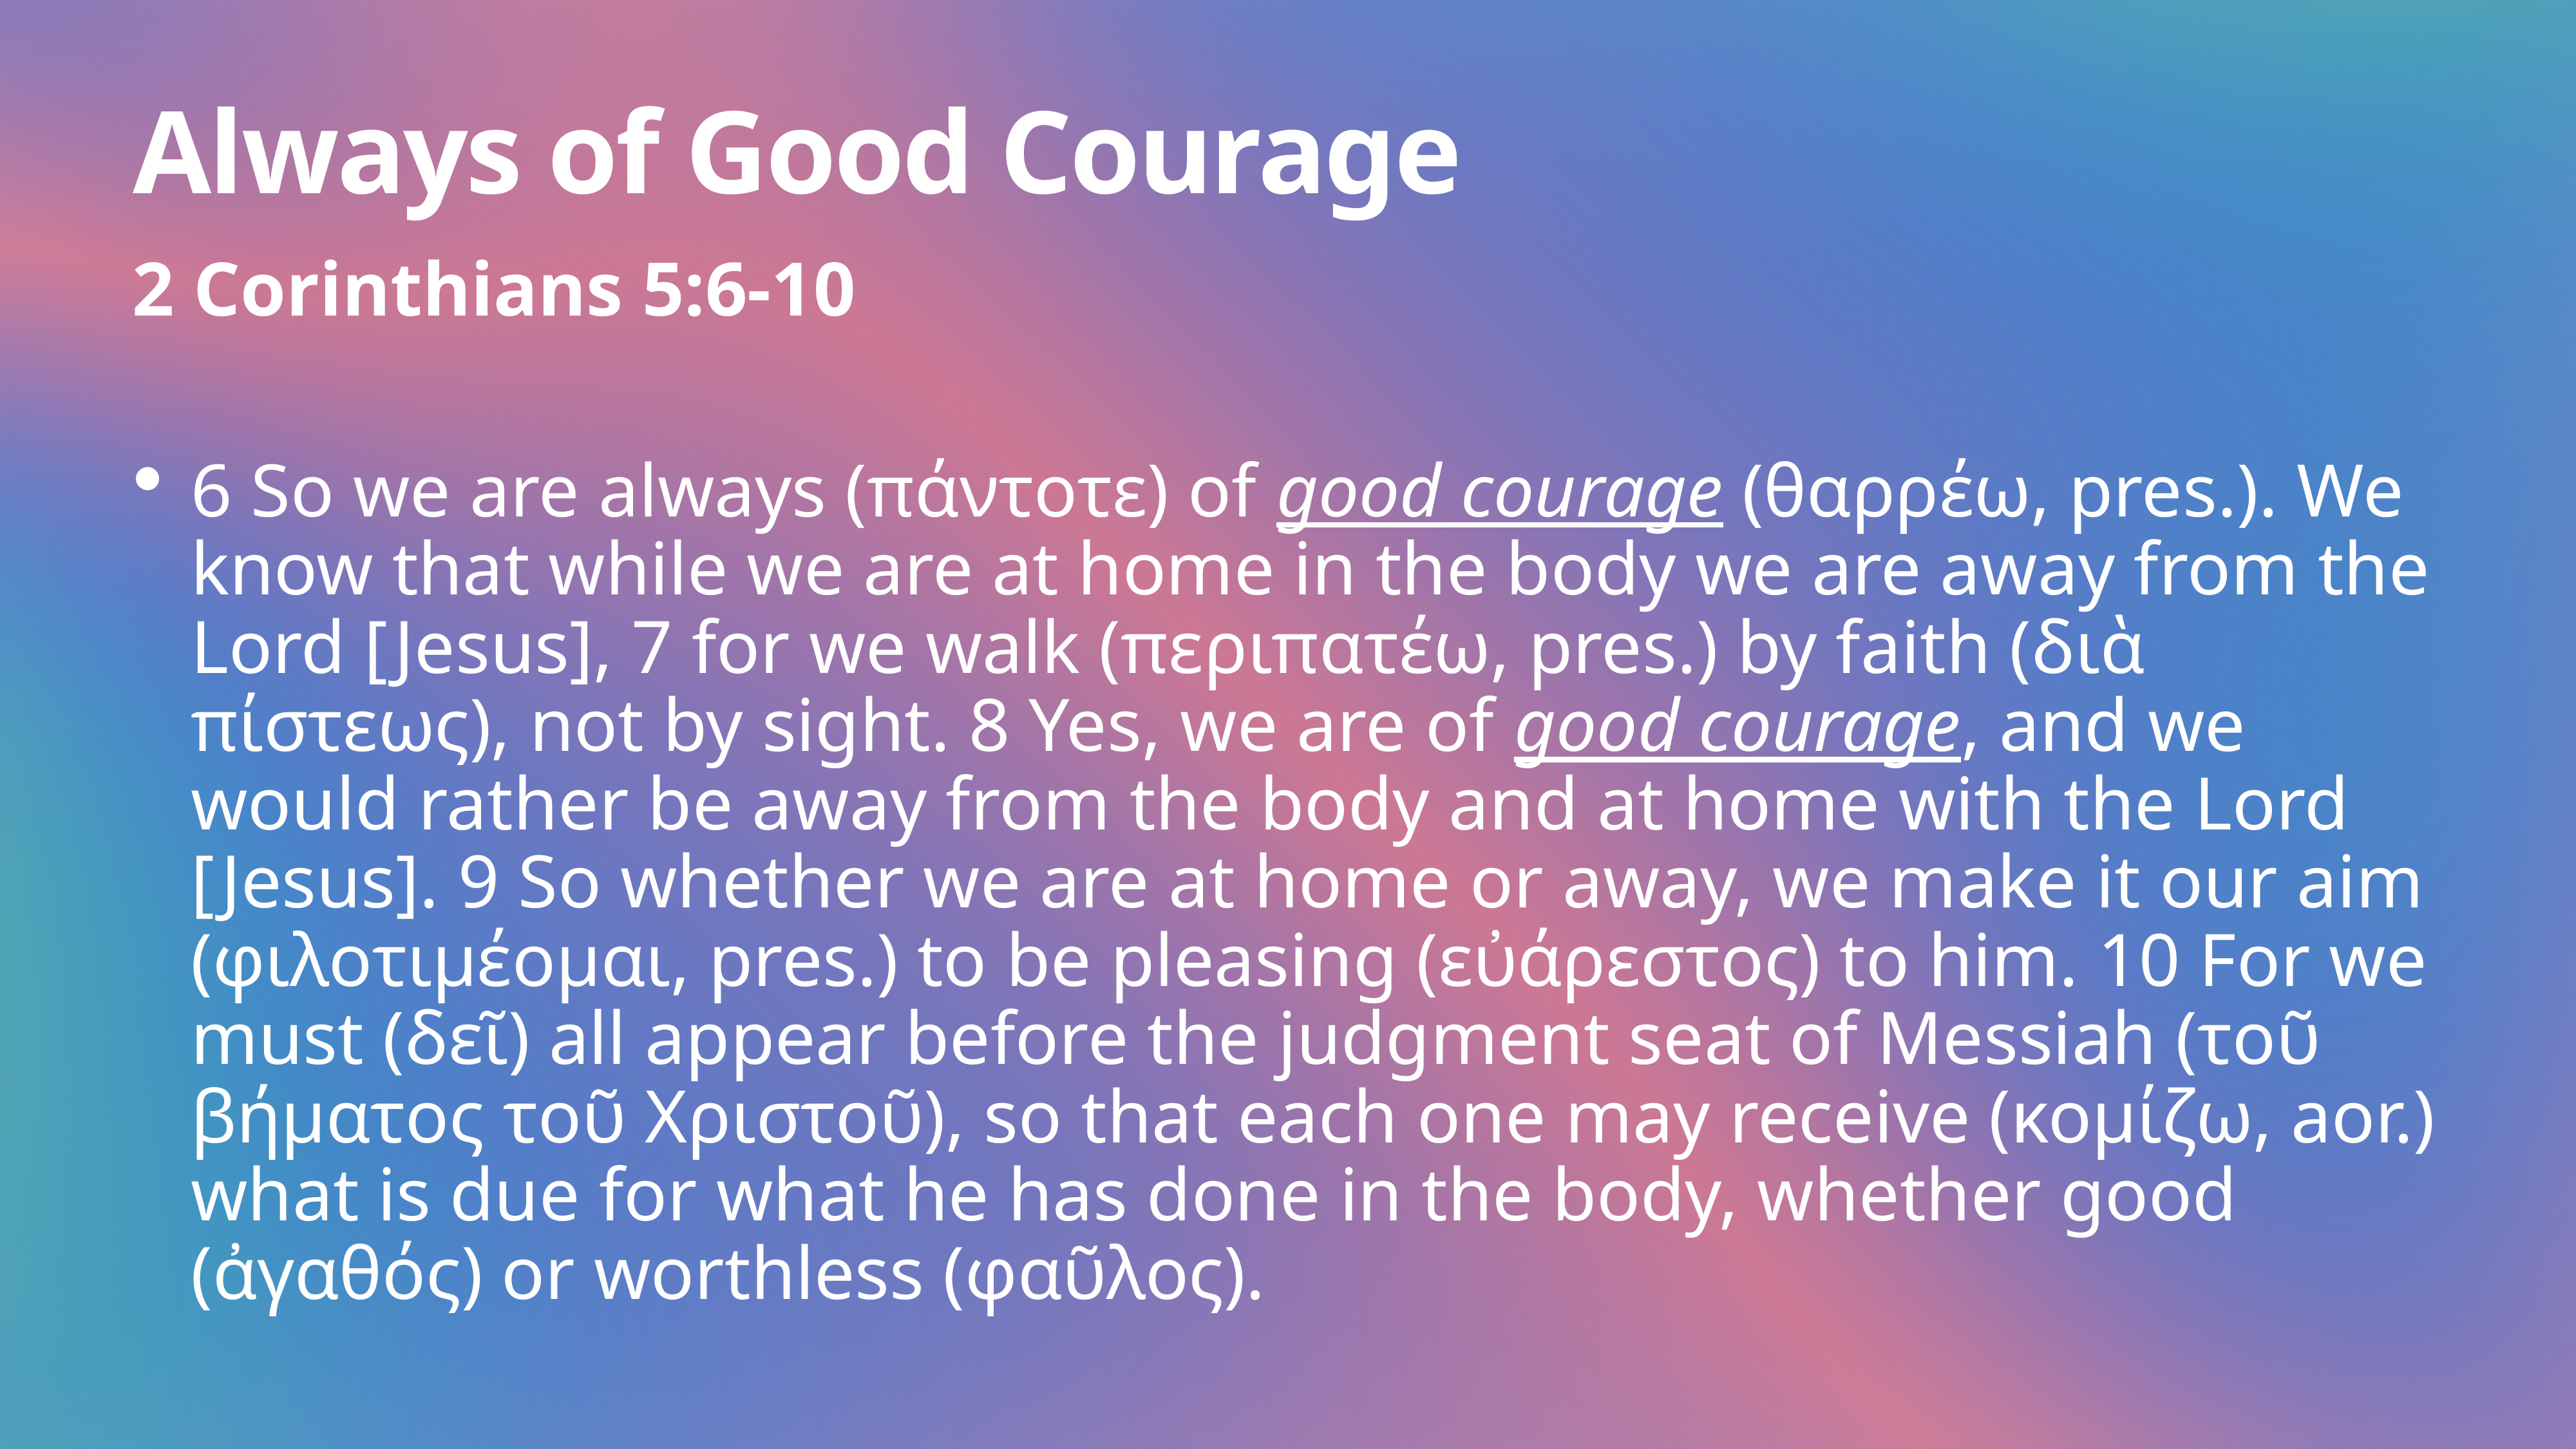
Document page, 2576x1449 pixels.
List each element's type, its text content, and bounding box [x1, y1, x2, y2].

title Always of Good Courage [127, 100, 2449, 236]
list 2 Corinthians 5:6-10 [127, 236, 2449, 337]
list 6 So we are always (πάντοτε) of good courage (θαρρέω, pres.). We know that while we are at home in the body we are away from the Lord [Jesus], 7 for we walk (περιπατέω, pres.) by faith (διὰ πίστεως), not by sight. 8 Yes, we are of good courage, and we would rather be away from the body and at home with the Lord [Jesus]. 9 So whether we are at home or away, we make it our aim (φιλοτιμέομαι, pres.) to be pleasing (εὐάρεστος) to him. 10 For we must (δεῖ) all appear before the judgment seat of Messiah (τοῦ βήματος τοῦ Χριστοῦ), so that each one may receive (κομίζω, aor.) what is due for what he has done in the body, whether good (ἀγαθός) or worthless (φαῦλος). [127, 448, 2449, 1321]
picture [0, 0, 2576, 1449]
